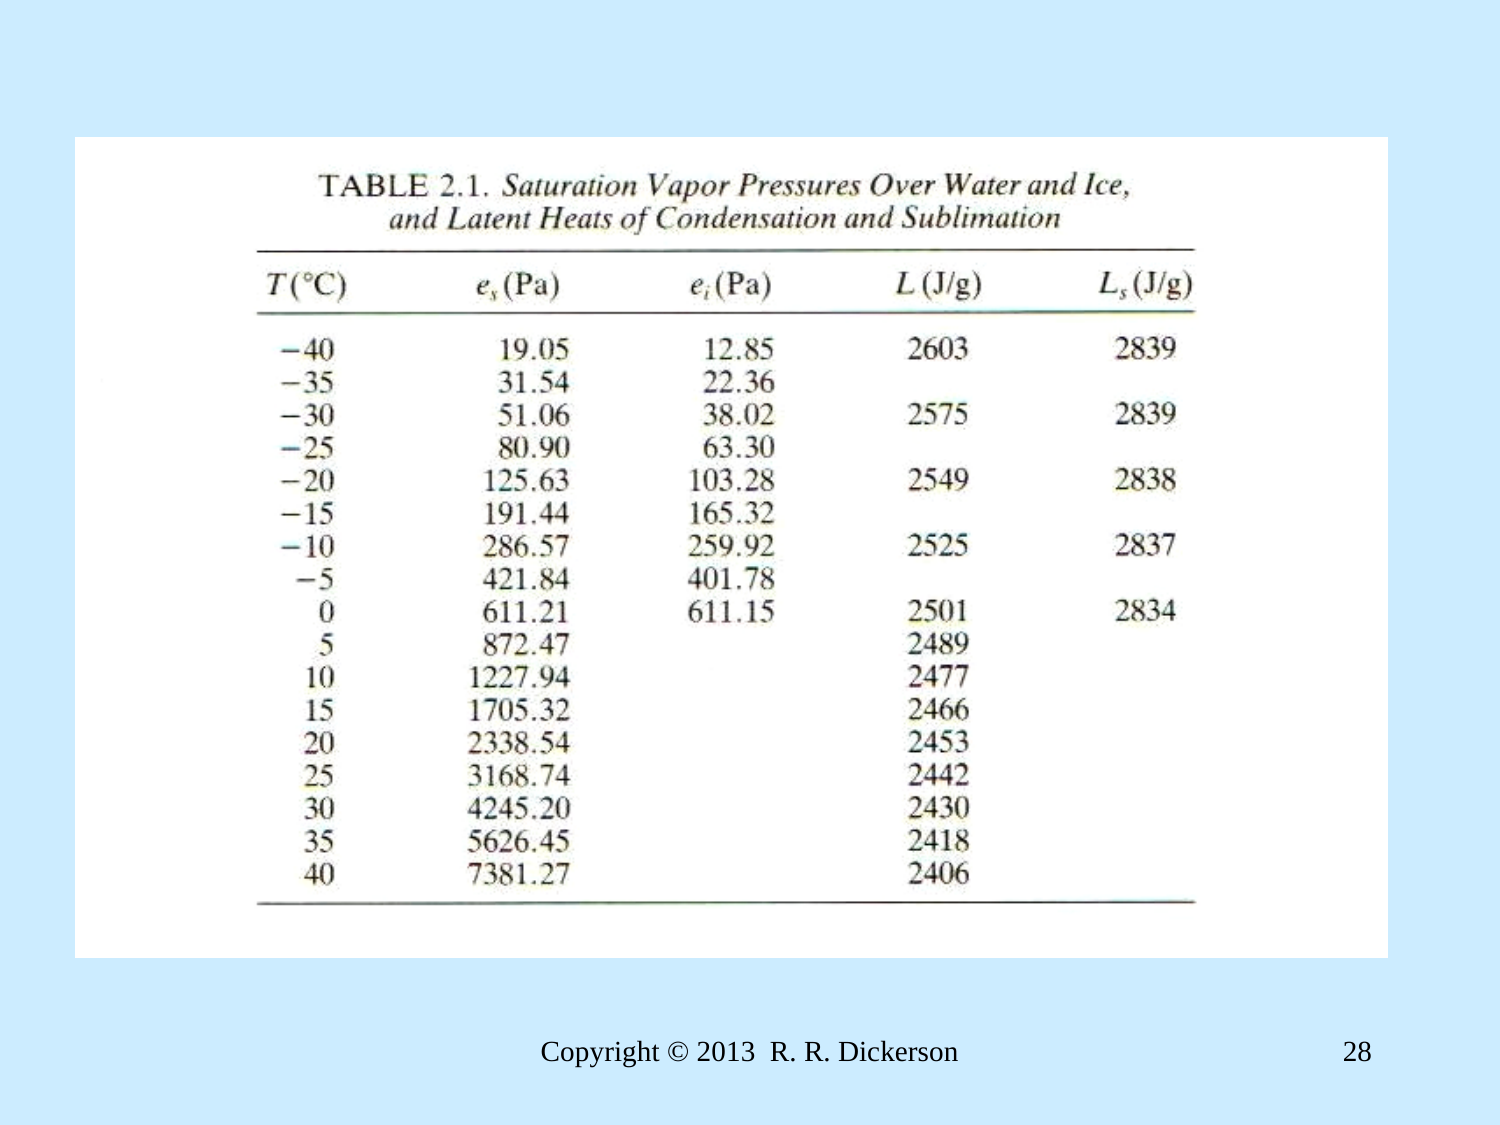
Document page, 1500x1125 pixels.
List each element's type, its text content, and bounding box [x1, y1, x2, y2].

picture [74, 137, 1388, 958]
slide_number 28 [1074, 1025, 1388, 1100]
footer Copyright © 2013 R. R. Dickerson [512, 1025, 988, 1100]
